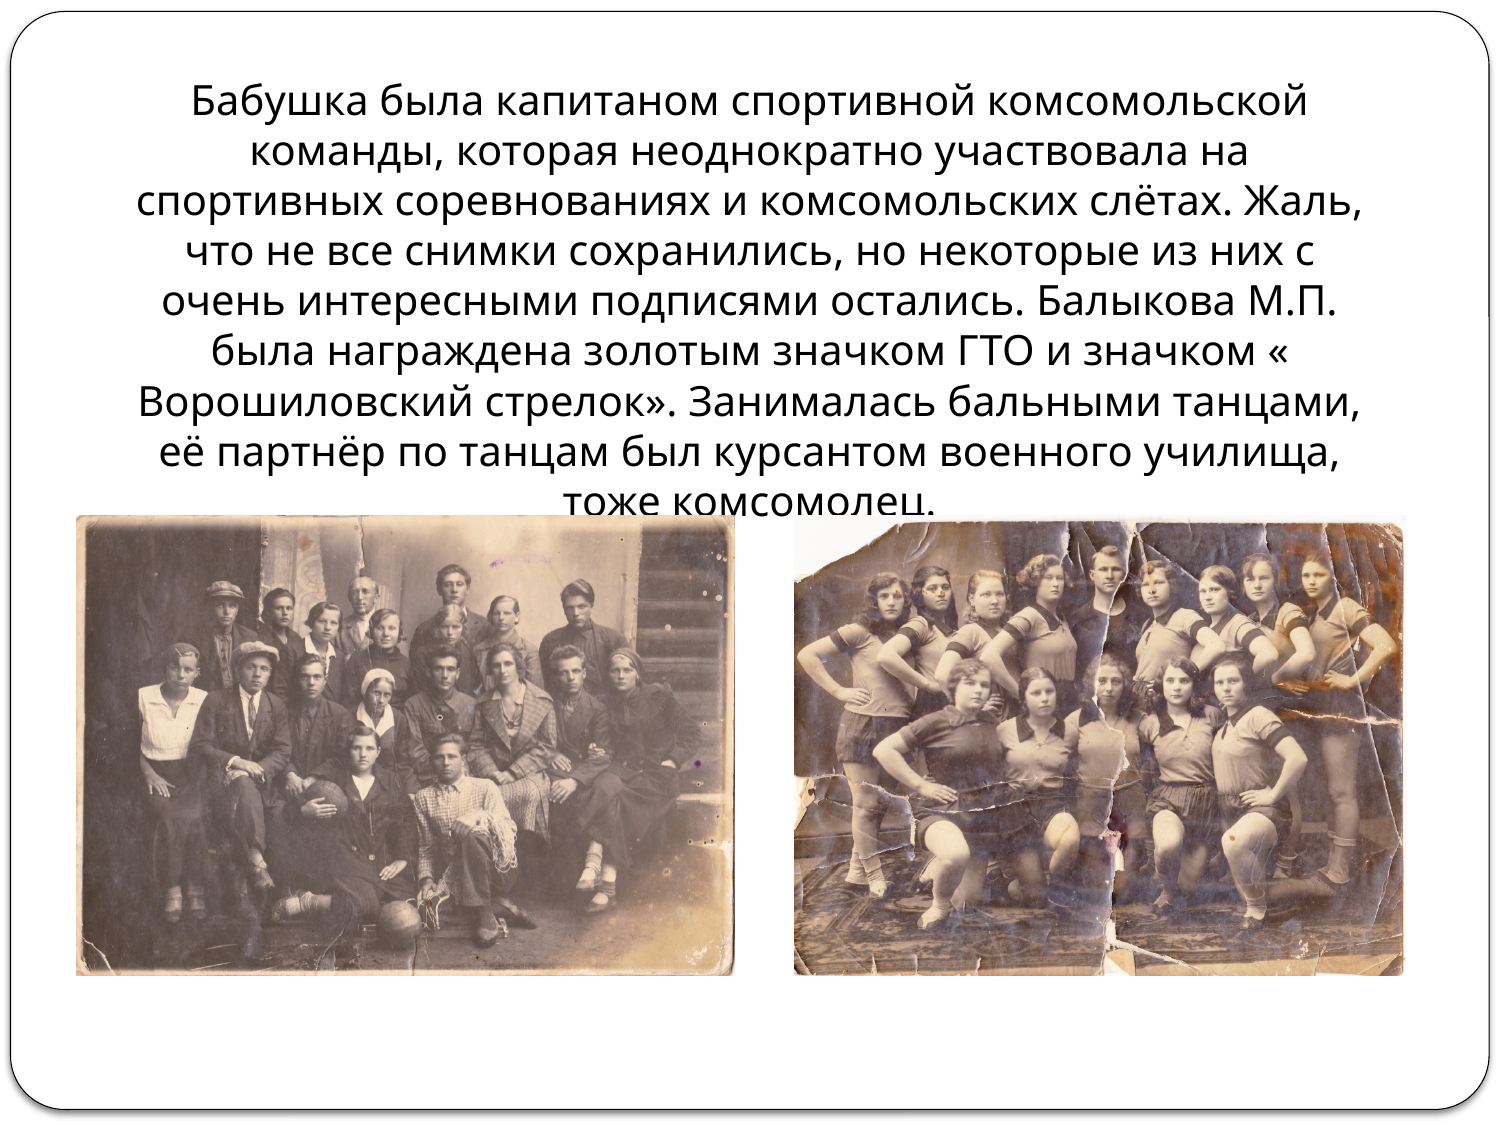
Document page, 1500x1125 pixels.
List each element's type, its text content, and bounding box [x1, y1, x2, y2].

picture [76, 514, 735, 977]
list Бабушка была капитаном спортивной комсомольской команды, которая неоднократно участвовала на спортивных соревнованиях и комсомольских слётах. Жаль, что не все снимки сохранились, но некоторые из них с очень интересными подписями остались. Балыкова М.П. была награждена золотым значком ГТО и значком « Ворошиловский стрелок». Занималась бальными танцами, её партнёр по танцам был курсантом военного училища, тоже комсомолец. [112, 66, 1388, 817]
picture [794, 514, 1407, 977]
